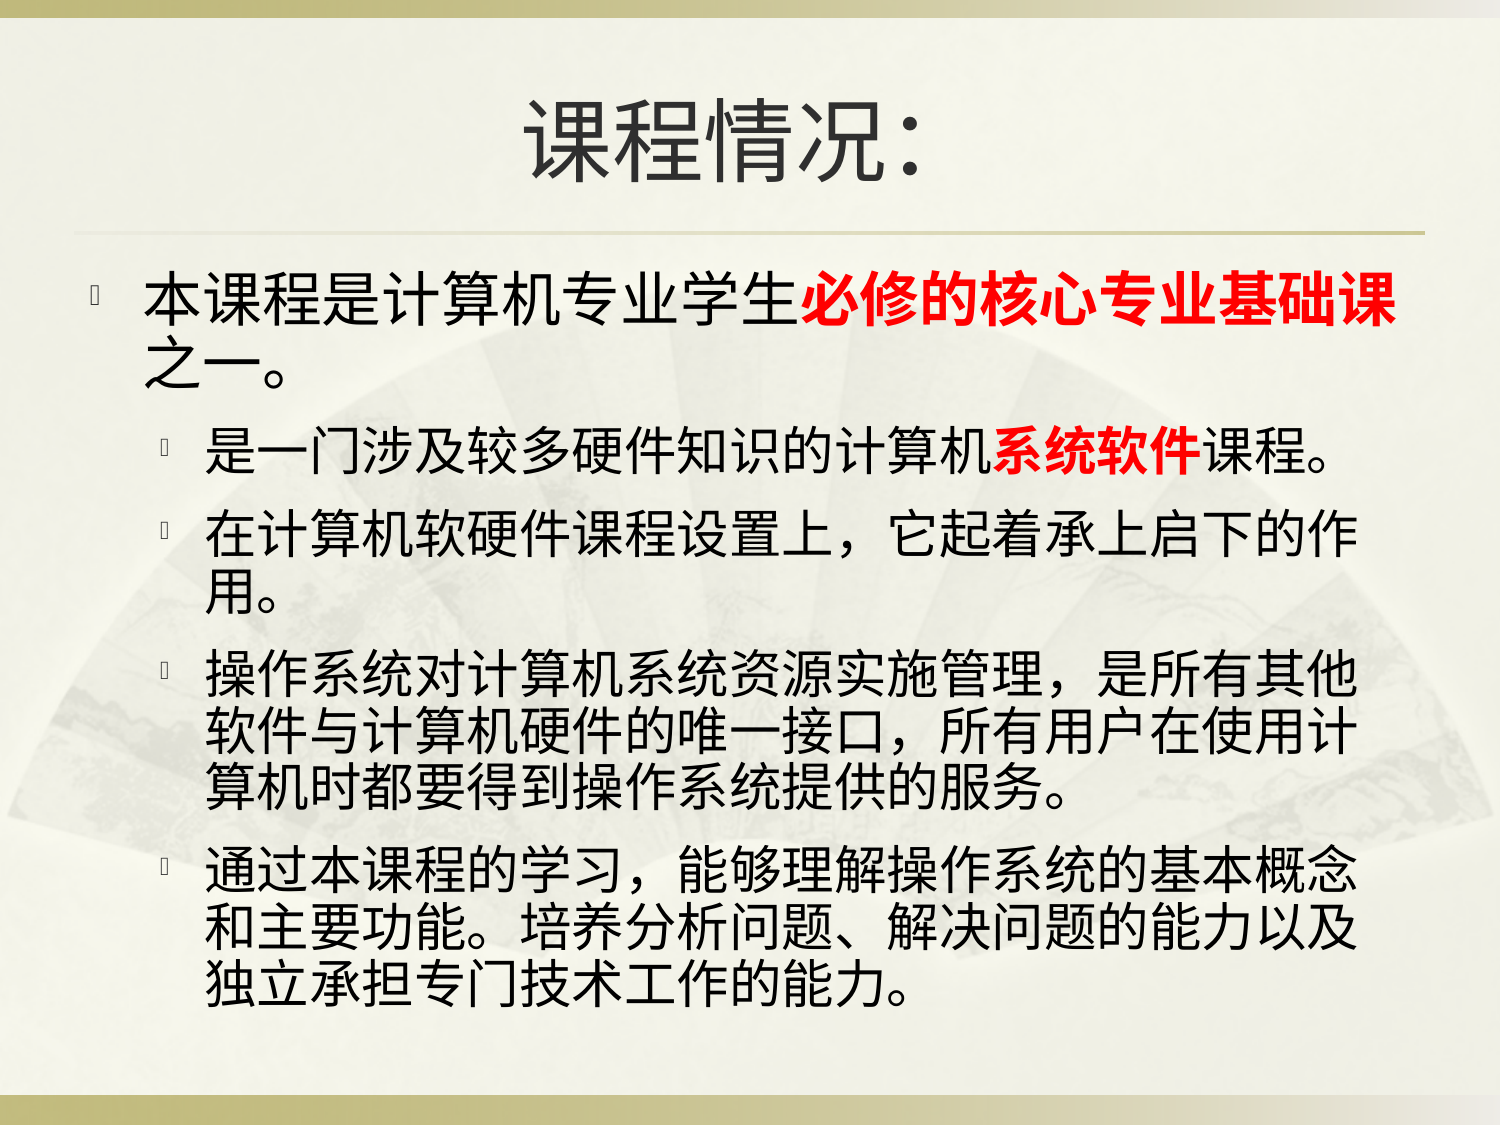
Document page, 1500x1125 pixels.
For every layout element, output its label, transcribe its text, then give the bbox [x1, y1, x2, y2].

title 课程情况： [75, 45, 1425, 233]
list 本课程是计算机专业学生必修的核心专业基础课之一。 是一门涉及较多硬件知识的计算机系统软件课程。 在计算机软硬件课程设置上，它起着承上启下的作用。 操作系统对计算机系统资源实施管理，是所有其他软件与计算机硬件的唯一接口，所有用户在使用计算机时都要得到操作系统提供的服务。 通过本课程的学习，能够理解操作系统的基本概念和主要功能。培养分析问题、解决问题的能力以及独立承担专门技术工作的能力。 [75, 262, 1425, 1032]
